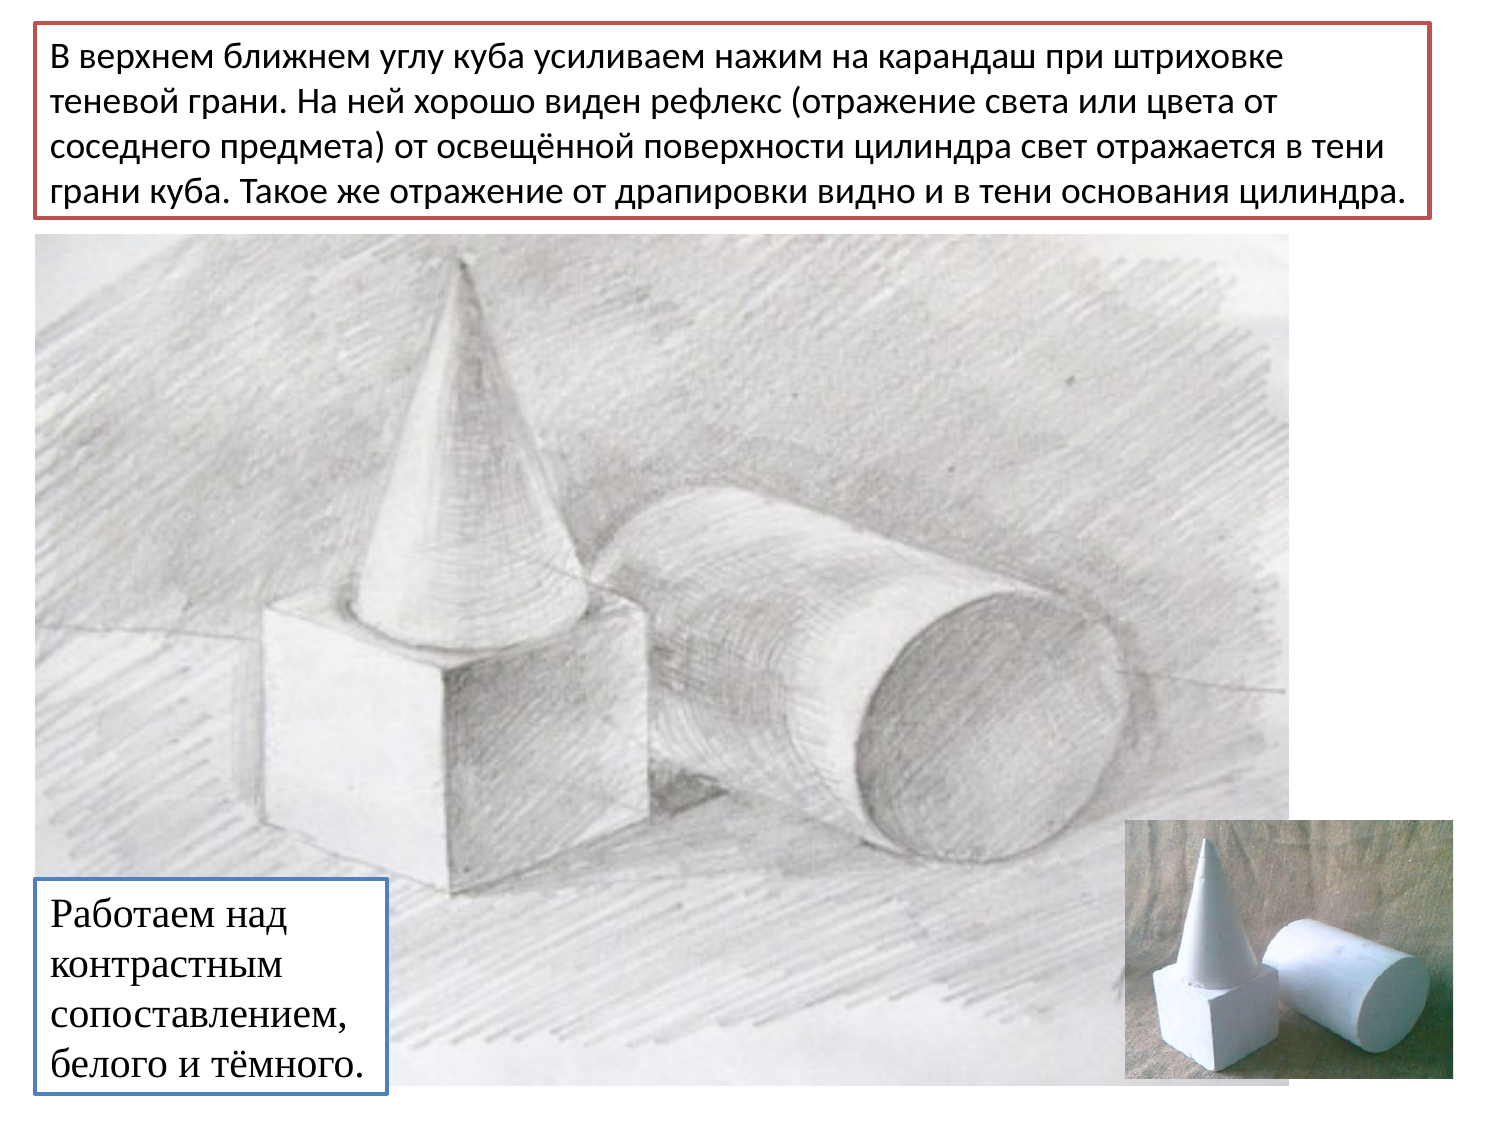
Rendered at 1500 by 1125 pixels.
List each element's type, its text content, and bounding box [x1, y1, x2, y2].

text_box В верхнем ближнем углу куба усиливаем нажим на карандаш при штриховке теневой грани. На ней хорошо виден рефлекс (отражение света или цвета от соседнего предмета) от освещённой поверхности цилиндра свет отражается в тени грани куба. Такое же отражение от драпировки видно и в тени основания цилиндра. [33, 21, 1432, 220]
picture [34, 234, 1454, 1087]
